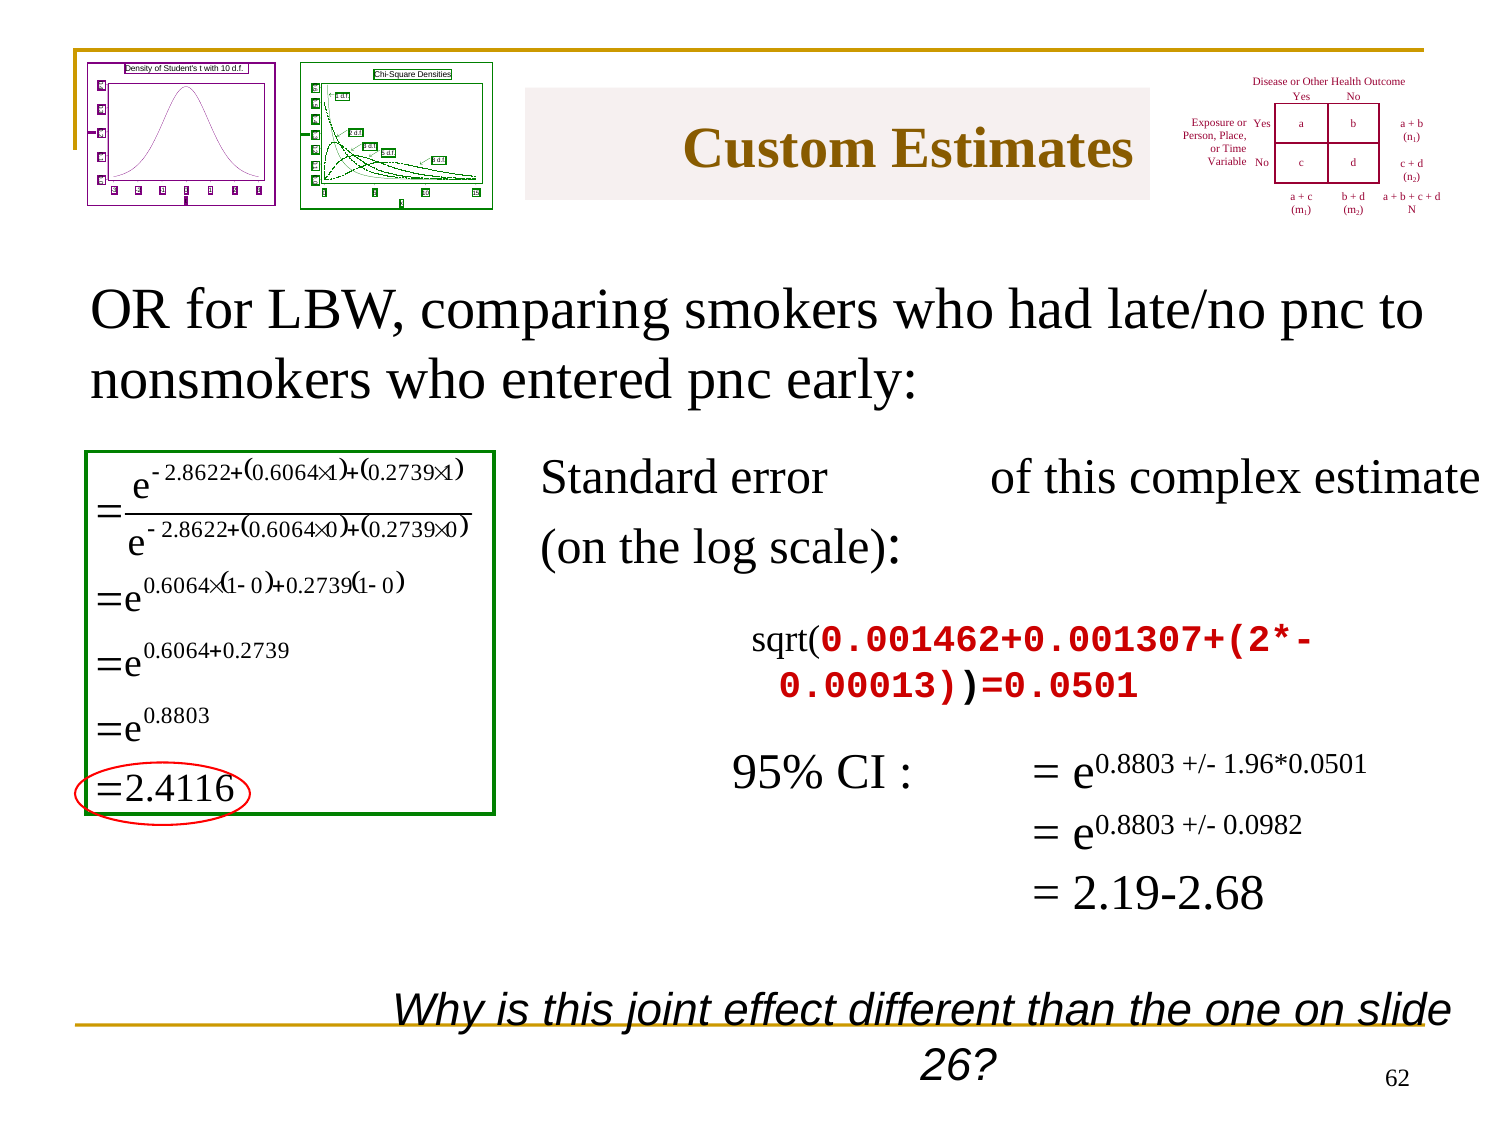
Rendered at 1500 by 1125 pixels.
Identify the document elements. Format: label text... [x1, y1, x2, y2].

text_box [120, 821, 205, 825]
list OR for LBW, comparing smokers who had late/no pnc to nonsmokers who entered pnc early: Standard error of this complex estimate (on the log scale): sqrt(0.001462+0.001307+(2*-0.00013))=0.0501 95% CI : = e0.8803 +/- 1.96*0.0501 = e0.8803 +/- 0.0982 = 2.19-2.68 Why is this joint effect different than the one on slide 26? [74, 262, 1500, 1013]
picture [87, 452, 493, 813]
text_box [75, 781, 82, 806]
title Custom Estimates [524, 87, 1151, 201]
slide_number 61 [1074, 1049, 1426, 1100]
